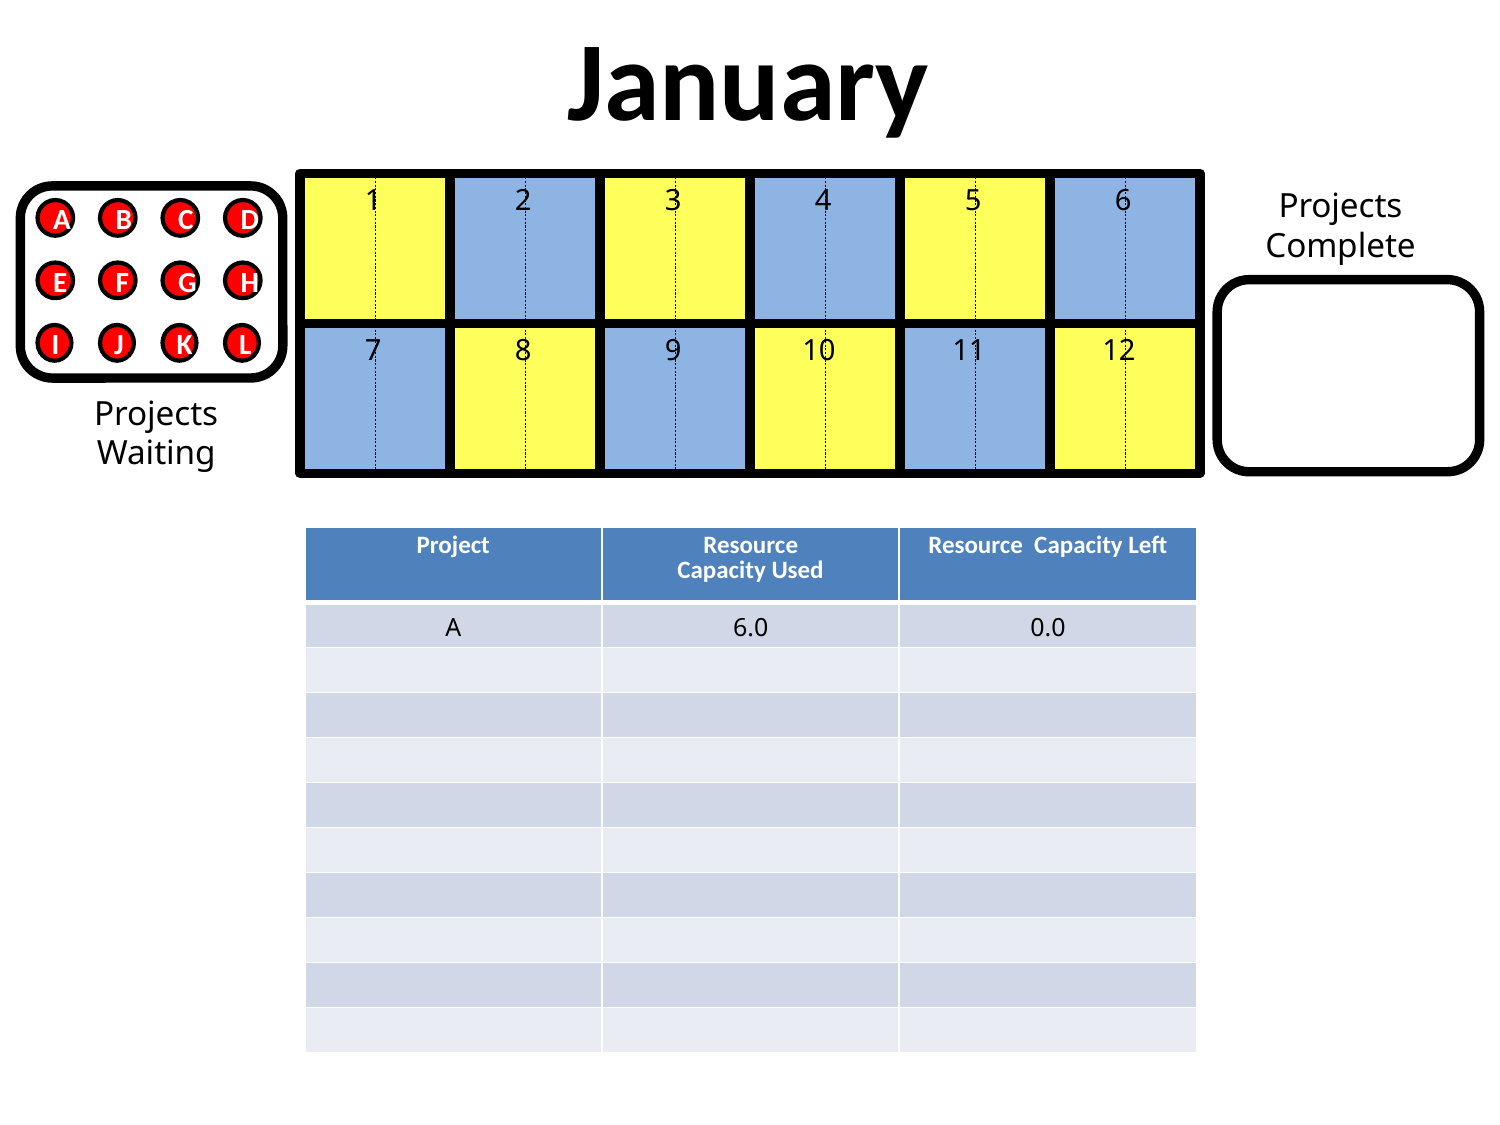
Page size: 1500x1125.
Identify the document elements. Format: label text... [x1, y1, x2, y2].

text_box 1 [349, 173, 413, 224]
text_box 11 [937, 333, 1025, 374]
text_box [598, 333, 748, 475]
text_box January [552, 0, 945, 150]
table_cell [900, 693, 1196, 737]
text_box [748, 171, 898, 321]
table_cell [306, 918, 601, 962]
text_box 6 [1099, 173, 1163, 224]
table_cell [900, 828, 1196, 872]
table_cell [306, 1008, 601, 1052]
table_cell [603, 738, 898, 782]
table_header Resource Capacity Left [900, 528, 1196, 600]
table_cell [603, 783, 898, 827]
text_box 7 [349, 332, 413, 374]
text_box 3 [649, 173, 713, 224]
text_box [298, 171, 448, 321]
table_cell [900, 918, 1196, 962]
text_box 5 [949, 173, 1013, 224]
table_cell [306, 738, 601, 782]
table_cell [900, 1008, 1196, 1052]
table_cell [603, 1008, 898, 1052]
text_box Projects Waiting [35, 384, 277, 479]
text_box [1048, 171, 1202, 321]
table_cell [306, 648, 601, 692]
table_cell [306, 693, 601, 737]
text_box [1215, 277, 1482, 474]
table_cell [306, 783, 601, 827]
text_box [598, 171, 748, 321]
table_cell [603, 963, 898, 1007]
table_cell [603, 828, 898, 872]
table_header Project [1087, 324, 1163, 331]
text_box 8 [499, 333, 563, 374]
text_box [298, 332, 448, 475]
table_cell A [306, 605, 601, 647]
text_box [1048, 332, 1202, 475]
table_cell [900, 963, 1196, 1007]
table_cell [900, 648, 1196, 692]
text_box 2 [499, 173, 563, 224]
text_box Projects Complete [1220, 176, 1461, 272]
text_box 4 [799, 173, 863, 224]
text_box 12 [1087, 332, 1163, 374]
text_box [448, 333, 598, 475]
table_cell [603, 648, 898, 692]
table_cell [306, 963, 601, 1007]
table_cell 6.0 [603, 605, 898, 647]
table_cell [900, 783, 1196, 827]
text_box [448, 171, 598, 321]
text_box 10 [787, 333, 863, 374]
table_cell [603, 873, 898, 917]
table_cell 0.0 [900, 605, 1196, 647]
text_box [898, 171, 1048, 321]
table_cell [900, 738, 1196, 782]
table_cell [603, 693, 898, 737]
table_cell [306, 828, 601, 872]
text_box F [349, 324, 413, 331]
table_header Project [306, 528, 601, 600]
table_cell [603, 918, 898, 962]
text_box [898, 333, 1048, 475]
table_cell [900, 873, 1196, 917]
text_box [748, 333, 898, 475]
table_header Resource Capacity Used [603, 528, 898, 600]
text_box 9 [649, 333, 713, 374]
text_box [18, 183, 285, 381]
table_cell [306, 873, 601, 917]
